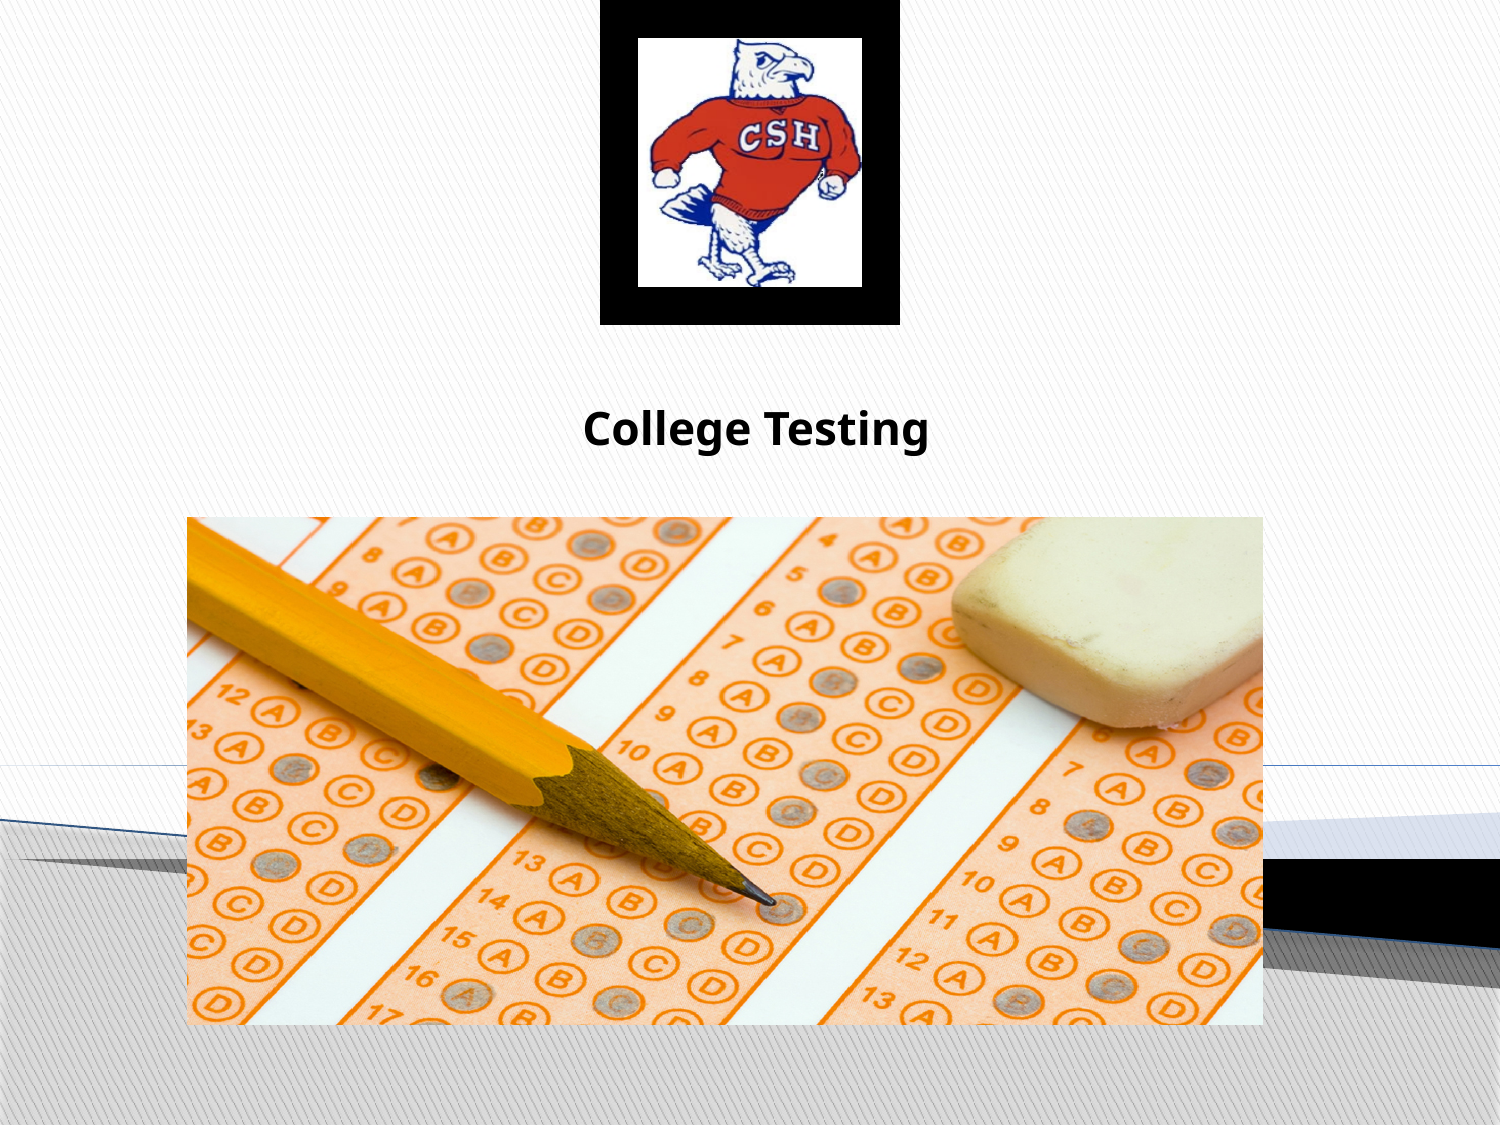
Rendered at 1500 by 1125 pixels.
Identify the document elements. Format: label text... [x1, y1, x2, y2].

title College Testing [75, 337, 1438, 463]
picture [637, 37, 863, 288]
picture [5, 517, 1500, 1026]
